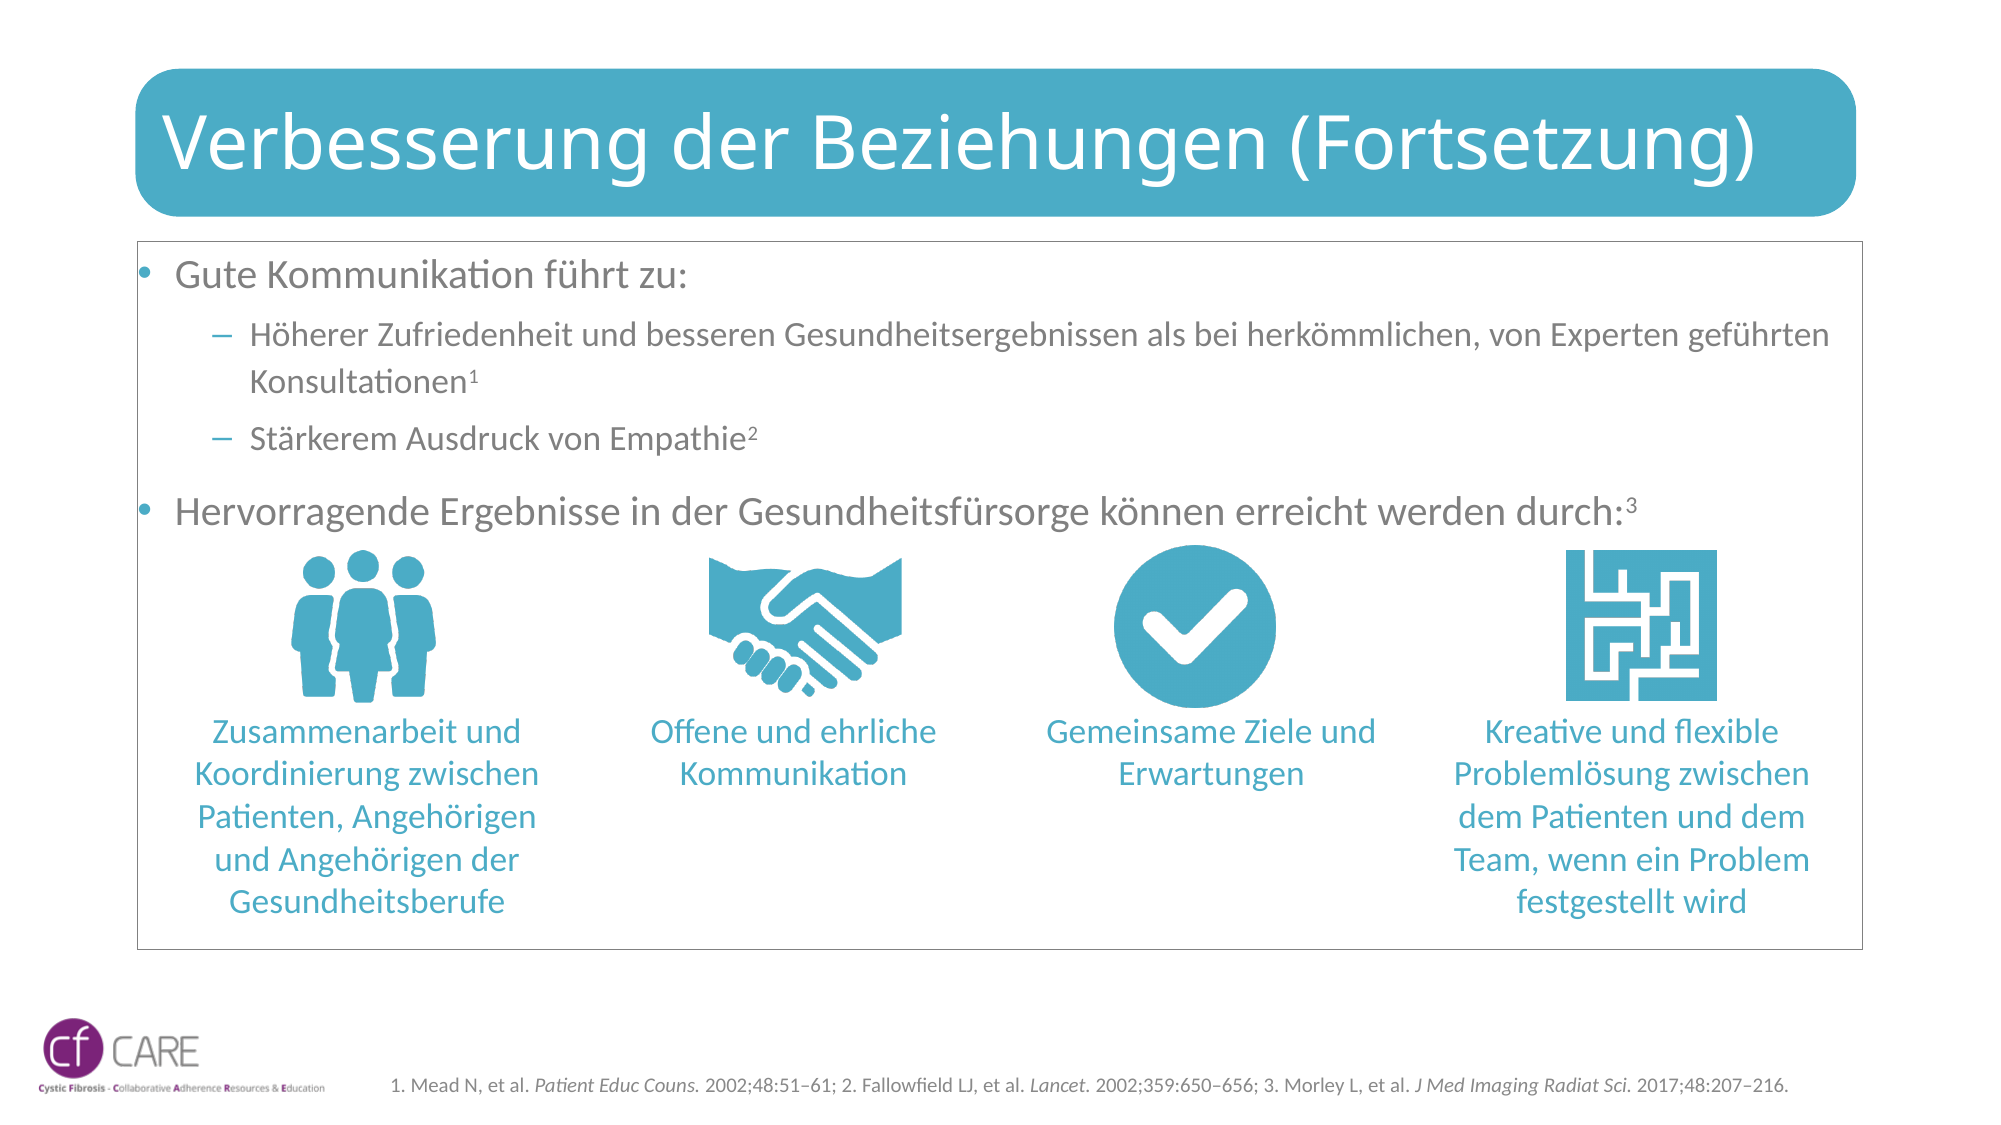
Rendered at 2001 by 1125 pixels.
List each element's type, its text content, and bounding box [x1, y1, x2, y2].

text_box Offene und ehrliche Kommunikation [589, 700, 999, 801]
text_box Zusammenarbeit und Koordinierung zwischen Patienten, Angehörigen und Angehörigen der Gesundheitsberufe [163, 700, 572, 928]
picture [1566, 550, 1717, 701]
text_box Kreative und flexible Problemlösung zwischen dem Patienten und dem Team, wenn ein Problem festgestellt wird [1424, 700, 1840, 928]
list 1. Mead N, et al. Patient Educ Couns. 2002;48:51–61; 2. Fallowfield LJ, et al. Lancet. 2002;359:650–656; 3. Morley L, et al. J Med Imaging Radiat Sci. 2017;48:207–216. [390, 968, 1863, 1097]
picture [1114, 545, 1276, 708]
list Gute Kommunikation führt zu: Höherer Zufriedenheit und besseren Gesundheitsergebnissen als bei herkömmlichen, von Experten geführten Konsultationen1 Stärkerem Ausdruck von Empathie2 Hervorragende Ergebnisse in der Gesundheitsfürsorge können erreicht werden durch:3 [137, 241, 1863, 950]
picture [287, 550, 440, 703]
title Verbesserung der Beziehungen (Fortsetzung) [162, 93, 1840, 203]
picture [709, 531, 902, 723]
text_box Gemeinsame Ziele und Erwartungen [1016, 700, 1408, 801]
picture [33, 1013, 332, 1100]
